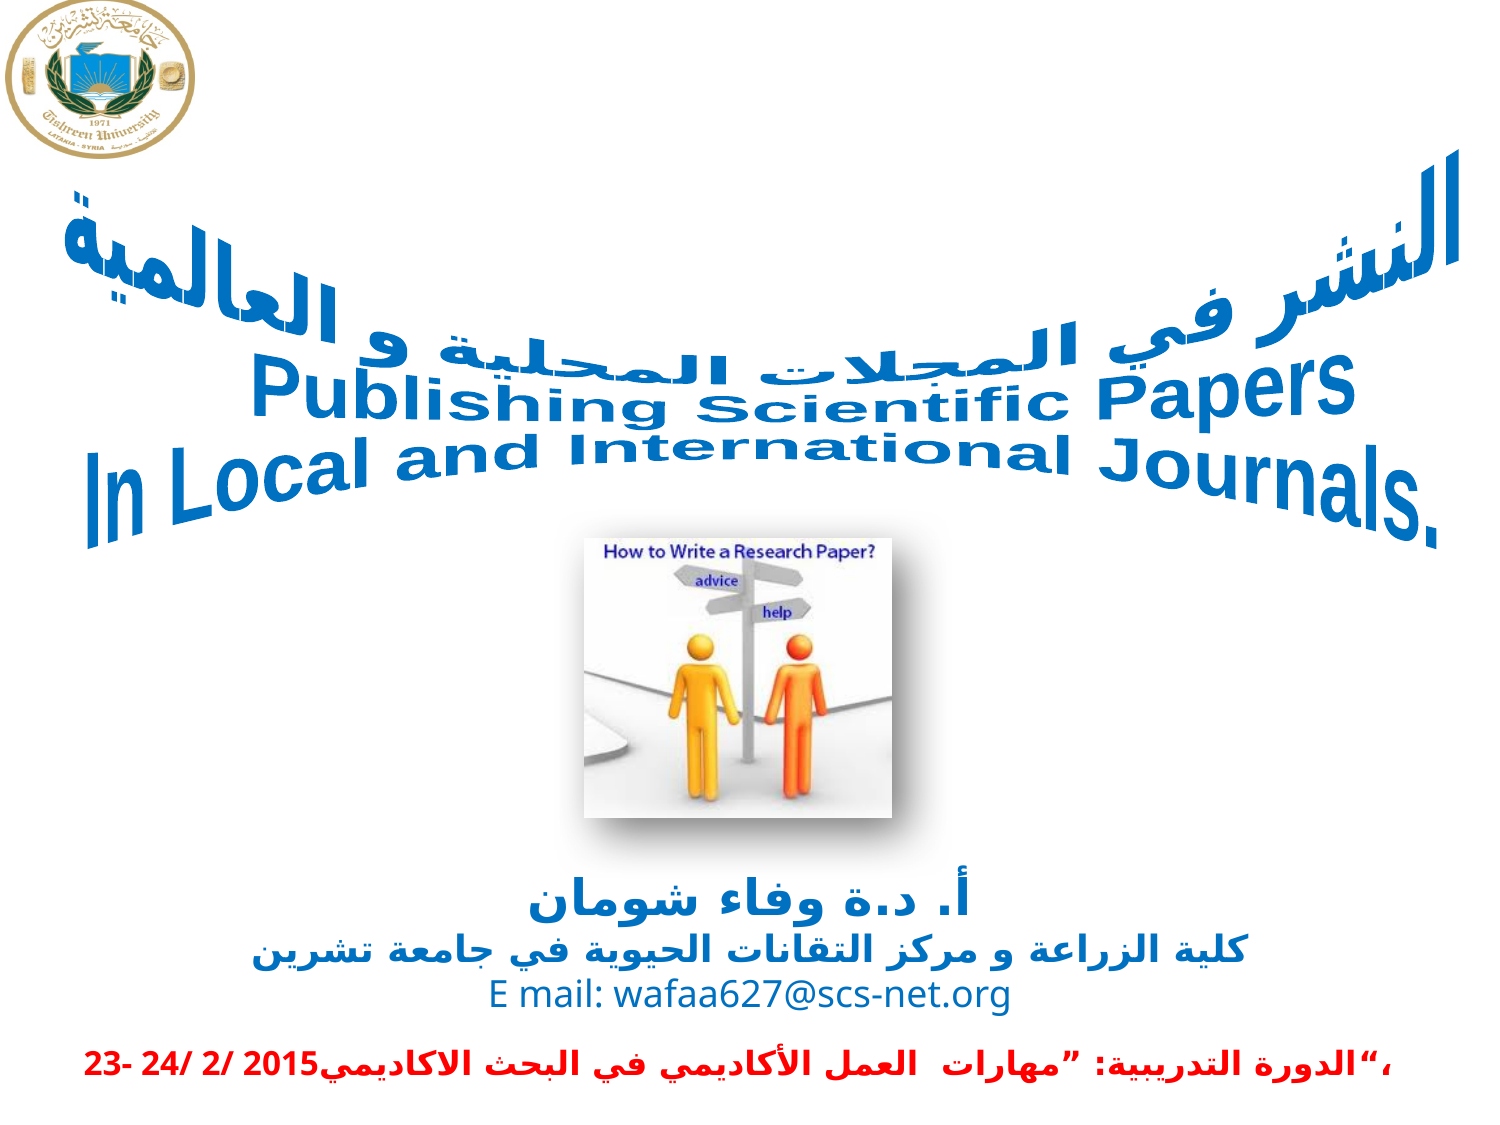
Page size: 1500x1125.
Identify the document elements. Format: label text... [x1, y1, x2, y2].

text_box 23- 24/ 2/ 2015الدورة التدريبية: ”مهارات العمل الأكاديمي في البحث الاكاديمي“، [0, 1034, 1494, 1090]
text_box أ. د.ة وفاء شومان كلية الزراعة و مركز التقانات الحيوية في جامعة تشرين E mail: wafaa627@scs-net.org [0, 857, 1500, 1023]
picture [5, 0, 195, 159]
picture [584, 538, 892, 818]
